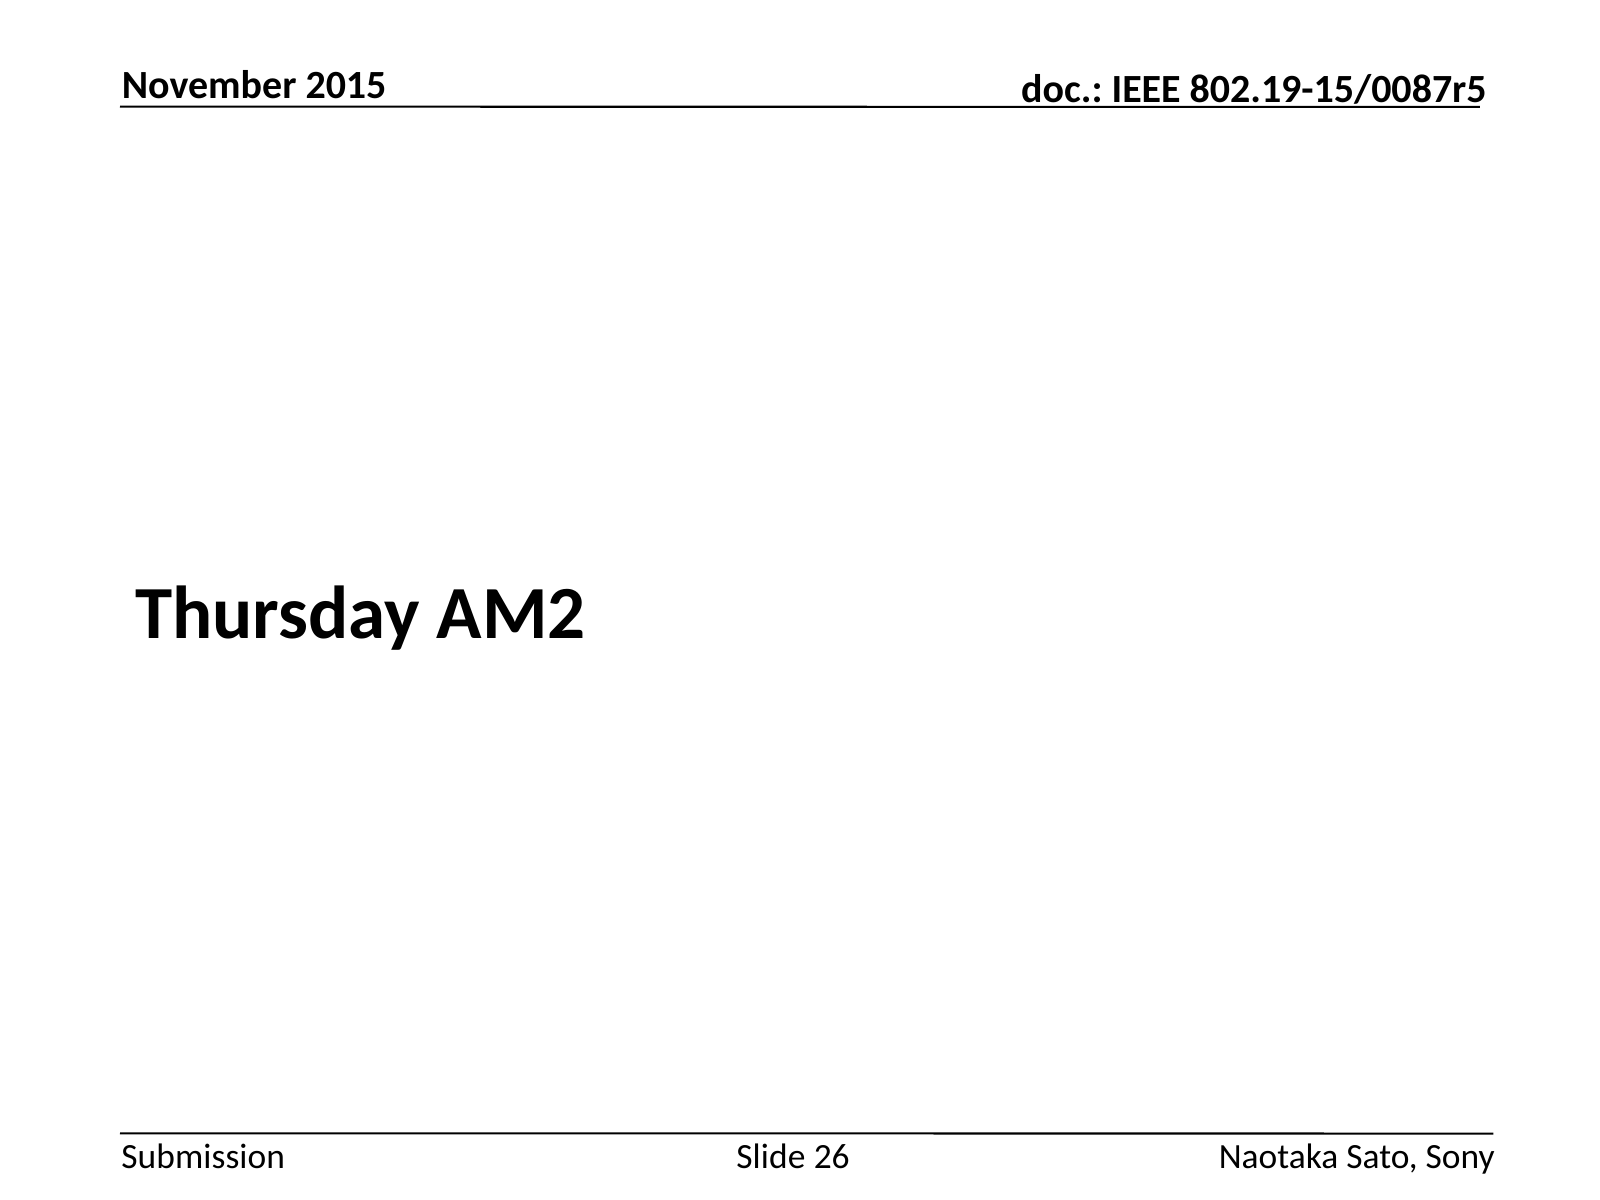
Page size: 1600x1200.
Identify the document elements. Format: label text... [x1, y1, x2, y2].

footer Naotaka Sato, Sony [937, 1132, 1495, 1174]
list Thursday AM2 [119, 262, 1480, 1126]
slide_number Slide 26 [733, 1132, 854, 1197]
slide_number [121, 58, 451, 107]
